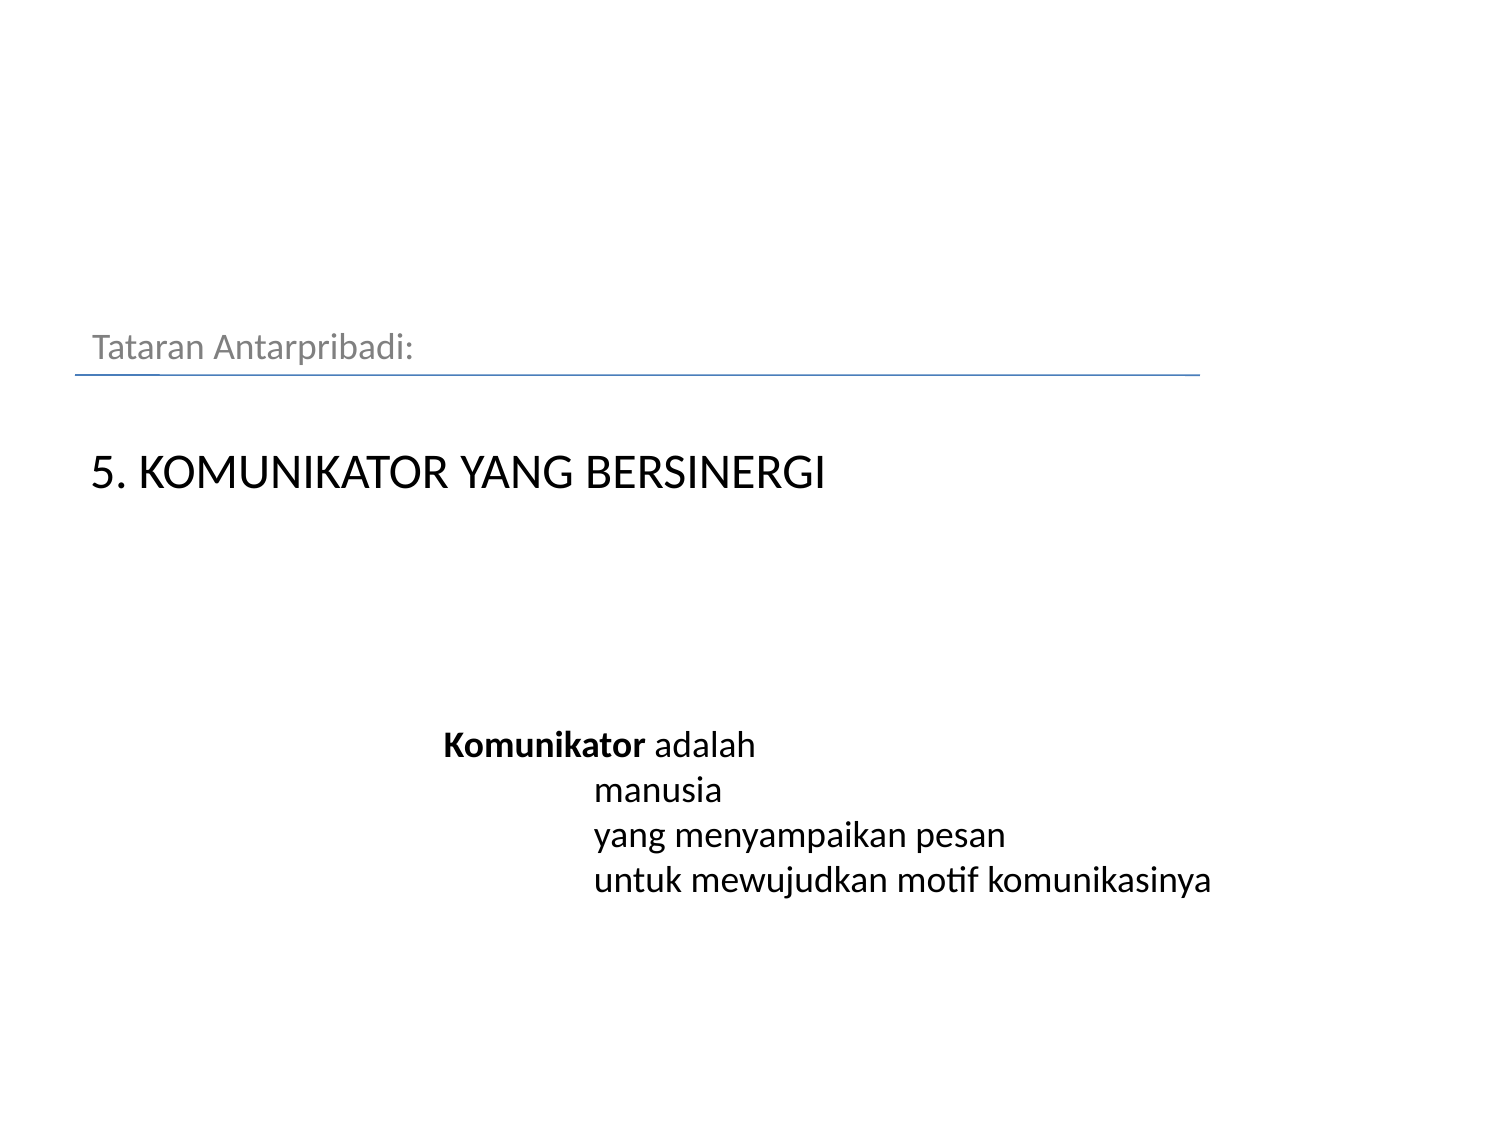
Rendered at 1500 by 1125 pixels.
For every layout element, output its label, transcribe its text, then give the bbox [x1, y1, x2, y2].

text_box Komunikator adalah manusia yang menyampaikan pesan untuk mewujudkan motif komunikasinya [429, 712, 1228, 908]
text_box Tataran Antarpribadi: [77, 314, 439, 374]
title 5. KOMUNIKATOR YANG BERSINERGI [75, 375, 1425, 563]
